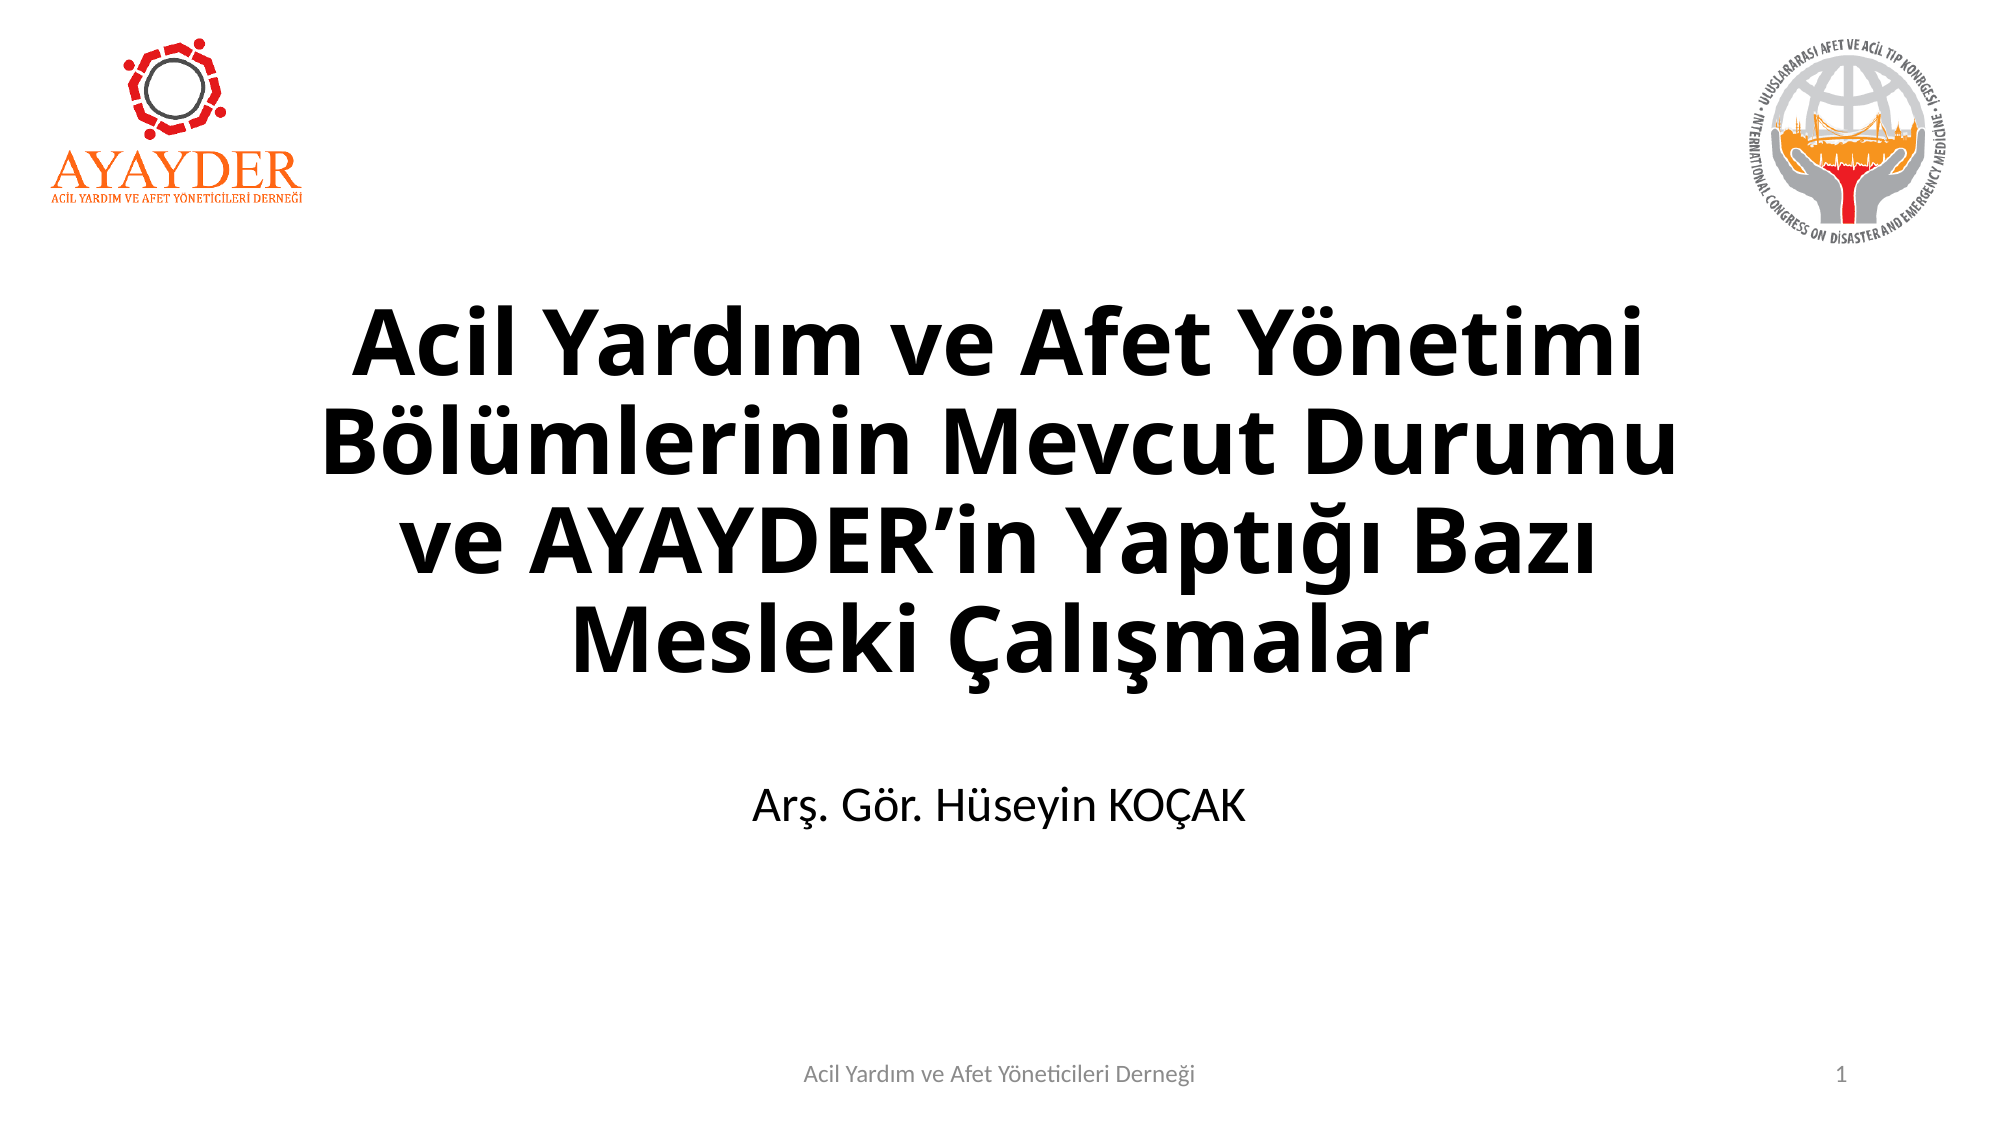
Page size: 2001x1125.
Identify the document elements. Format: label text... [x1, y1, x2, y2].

picture [10, 25, 334, 237]
footer Acil Yardım ve Afet Yöneticileri Derneği [662, 1042, 1338, 1103]
subtitle Arş. Gör. Hüseyin KOÇAK [249, 770, 1750, 1043]
title Acil Yardım ve Afet Yönetimi Bölümlerinin Mevcut Durumu ve AYAYDER’in Yaptığı Bazı Mesleki Çalışmalar [249, 308, 1750, 700]
picture [1707, 0, 1980, 287]
slide_number 1 [1412, 1042, 1863, 1103]
